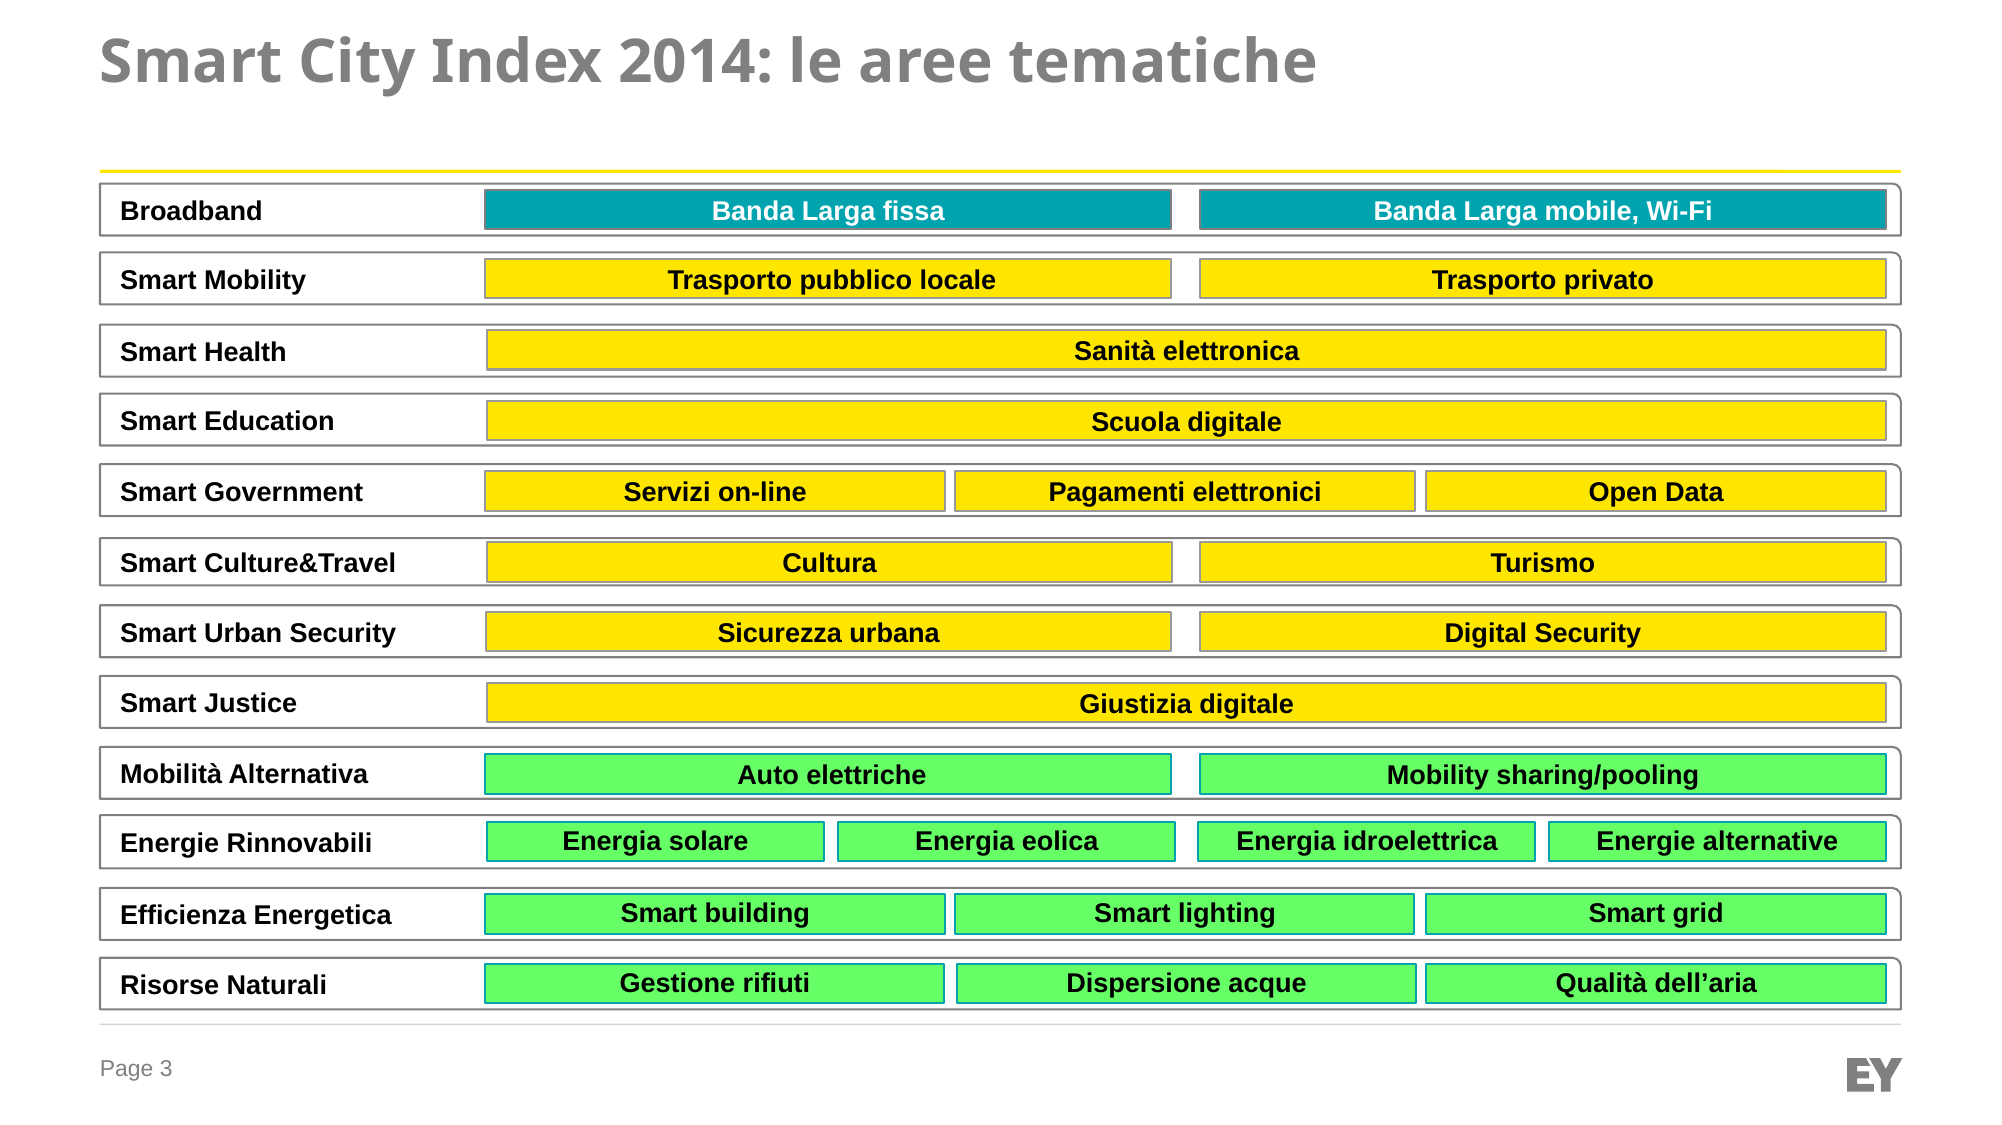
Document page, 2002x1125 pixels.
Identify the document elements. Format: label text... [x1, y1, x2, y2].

text_box Energie Rinnovabili [99, 815, 1901, 869]
text_box Smart Culture&Travel [99, 538, 1901, 586]
text_box Energia solare [485, 820, 826, 864]
text_box Mobilità Alternativa [99, 746, 1901, 799]
text_box Smart Government [99, 464, 1901, 517]
text_box Energia idroelettrica [1196, 820, 1537, 864]
text_box Dispersione acque [955, 962, 1418, 1005]
text_box Banda Larga mobile, Wi-Fi [1198, 188, 1888, 231]
text_box Turismo [1198, 540, 1888, 584]
text_box Broadband [99, 183, 1901, 236]
text_box Smart Mobility [99, 252, 1901, 305]
text_box Digital Security [1198, 610, 1888, 653]
text_box Trasporto privato [1198, 257, 1888, 300]
text_box Pagamenti elettronici [953, 469, 1417, 513]
text_box Auto elettriche [483, 752, 1173, 796]
text_box Open Data [1424, 469, 1888, 513]
text_box Giustizia digitale [485, 681, 1888, 725]
text_box Smart Health [99, 324, 1901, 377]
text_box Smart Education [99, 393, 1901, 446]
text_box Smart lighting [953, 892, 1417, 936]
text_box Efficienza Energetica [99, 887, 1901, 940]
text_box Smart building [483, 892, 947, 936]
text_box Banda Larga fissa [483, 188, 1173, 231]
text_box Gestione rifiuti [483, 962, 946, 1005]
text_box Smart Urban Security [99, 605, 1901, 658]
text_box Sicurezza urbana [484, 610, 1173, 653]
text_box Smart Justice [99, 675, 1901, 728]
text_box Qualità dell’aria [1424, 962, 1888, 1005]
text_box Sanità elettronica [485, 328, 1888, 372]
text_box Energia eolica [836, 820, 1177, 864]
text_box Smart grid [1424, 892, 1888, 936]
text_box Risorse Naturali [99, 957, 1901, 1010]
title Smart City Index 2014: le aree tematiche [100, 33, 1901, 175]
text_box Mobility sharing/pooling [1198, 752, 1888, 796]
text_box Energie alternative [1547, 820, 1888, 864]
